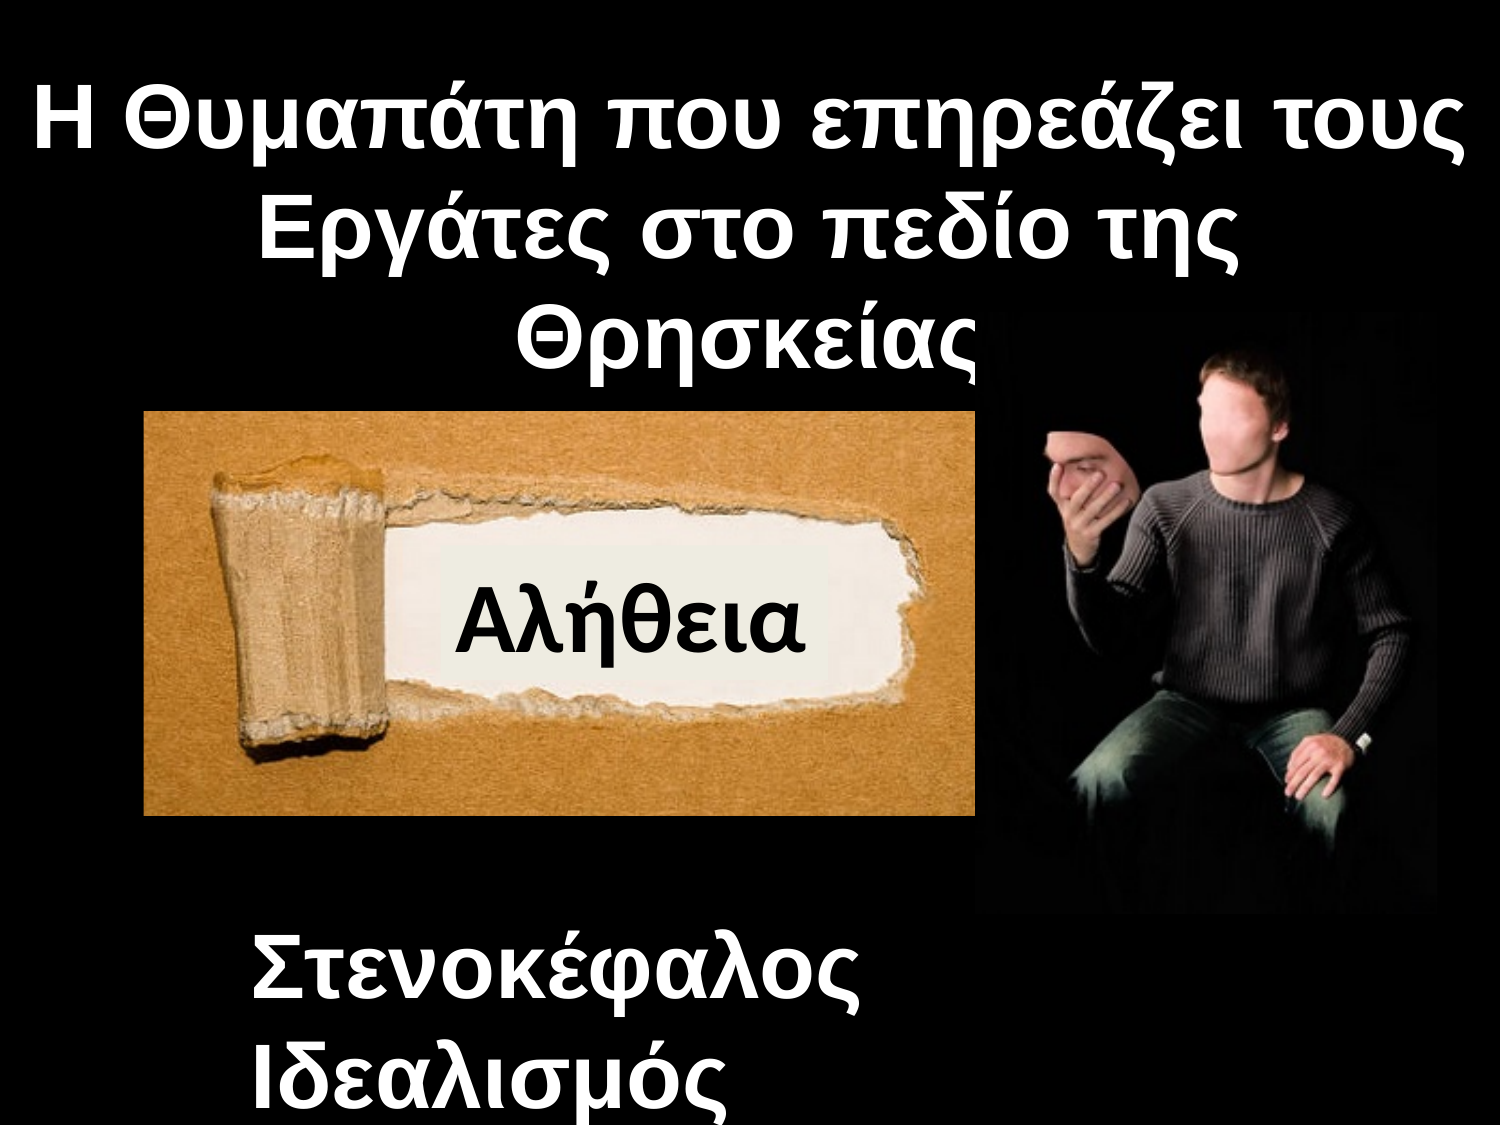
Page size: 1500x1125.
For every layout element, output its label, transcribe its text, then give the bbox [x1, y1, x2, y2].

text_box Η Θυμαπάτη που επηρεάζει τους Εργάτες στο πεδίο της Θρησκείας [0, 49, 1500, 395]
text_box Στενοκέφαλος Ιδεαλισμός [235, 899, 1375, 1125]
picture [143, 312, 1438, 914]
